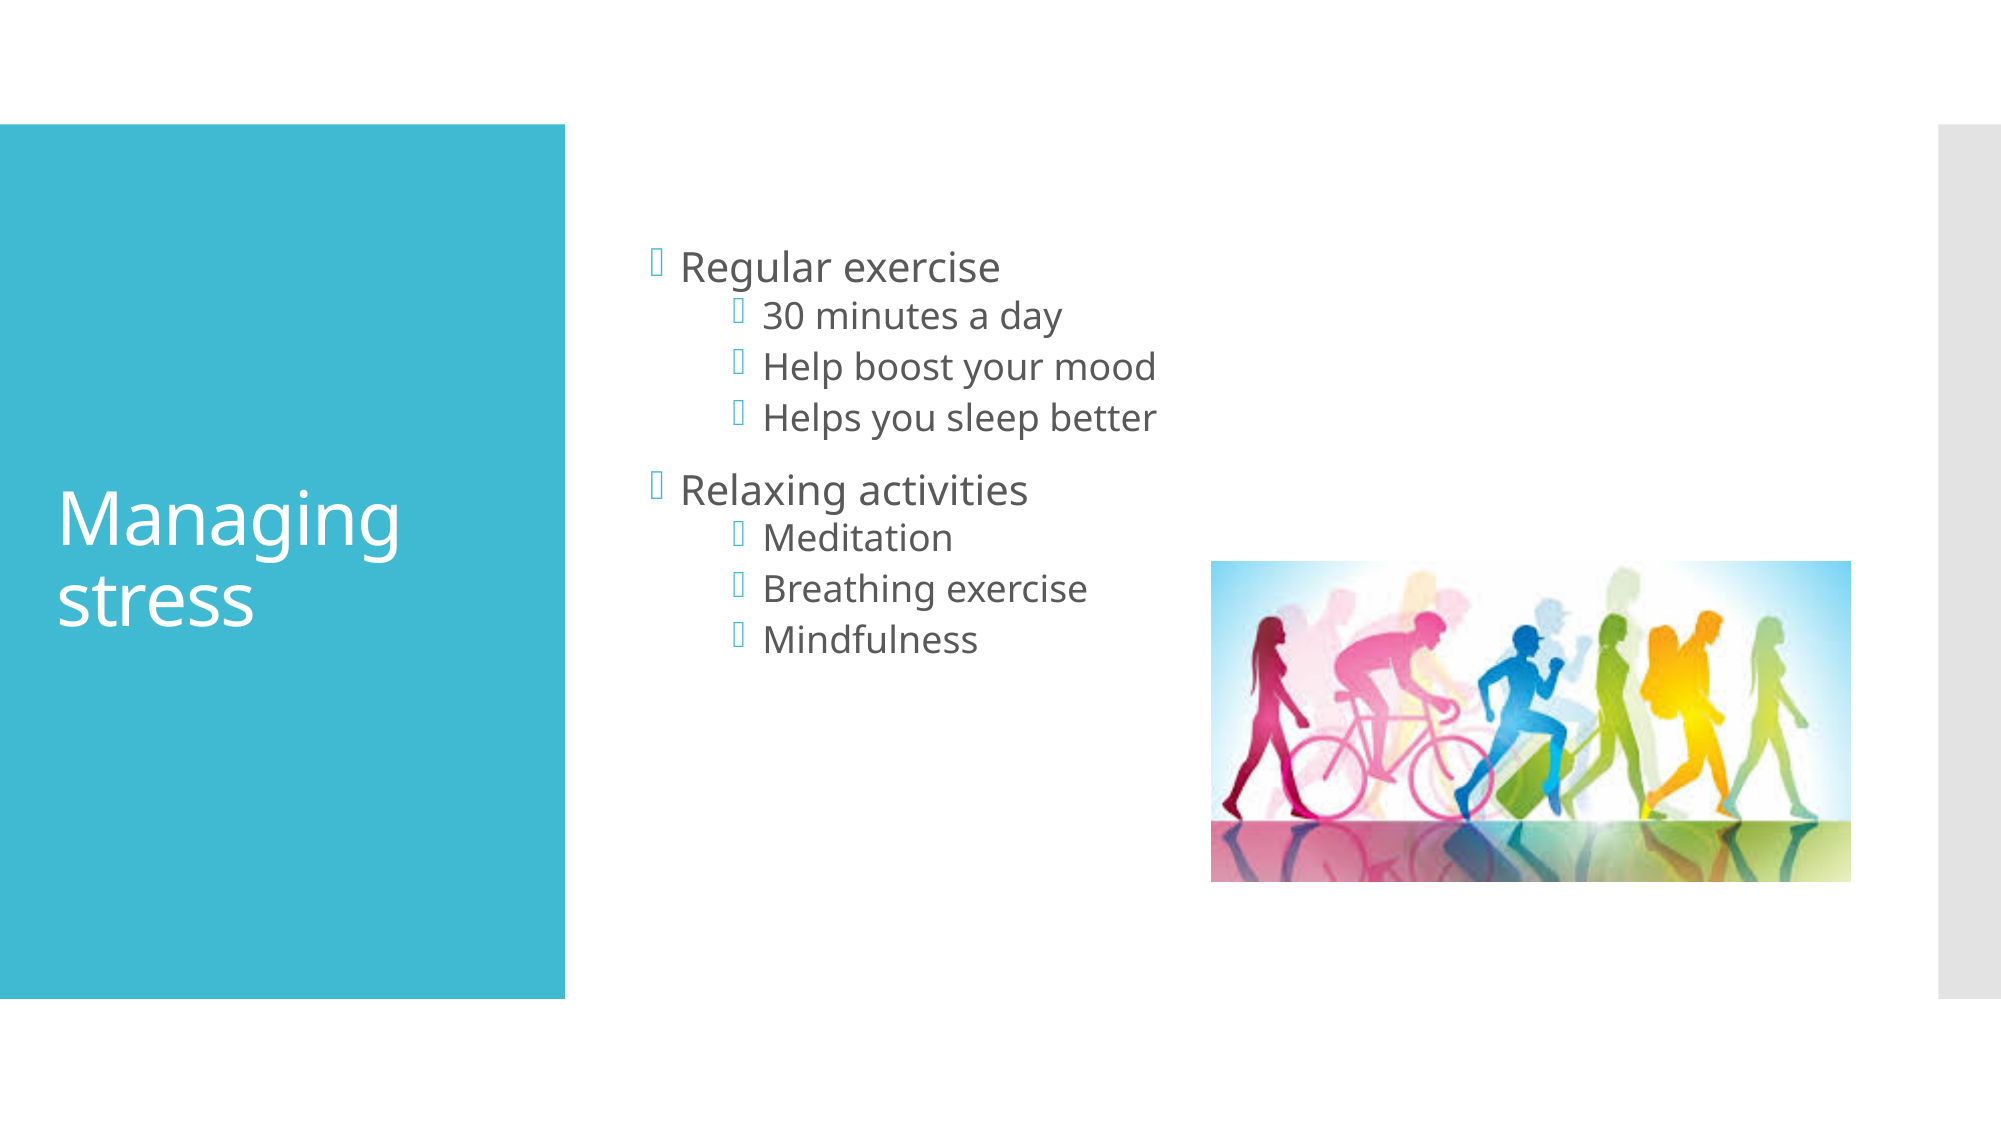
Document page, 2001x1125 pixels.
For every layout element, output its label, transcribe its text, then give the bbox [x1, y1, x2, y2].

title Managing stress [41, 184, 525, 940]
list Regular exercise 30 minutes a day Help boost your mood Helps you sleep better Relaxing activities Meditation Breathing exercise Mindfulness [634, 141, 1835, 982]
picture [1211, 561, 1852, 882]
